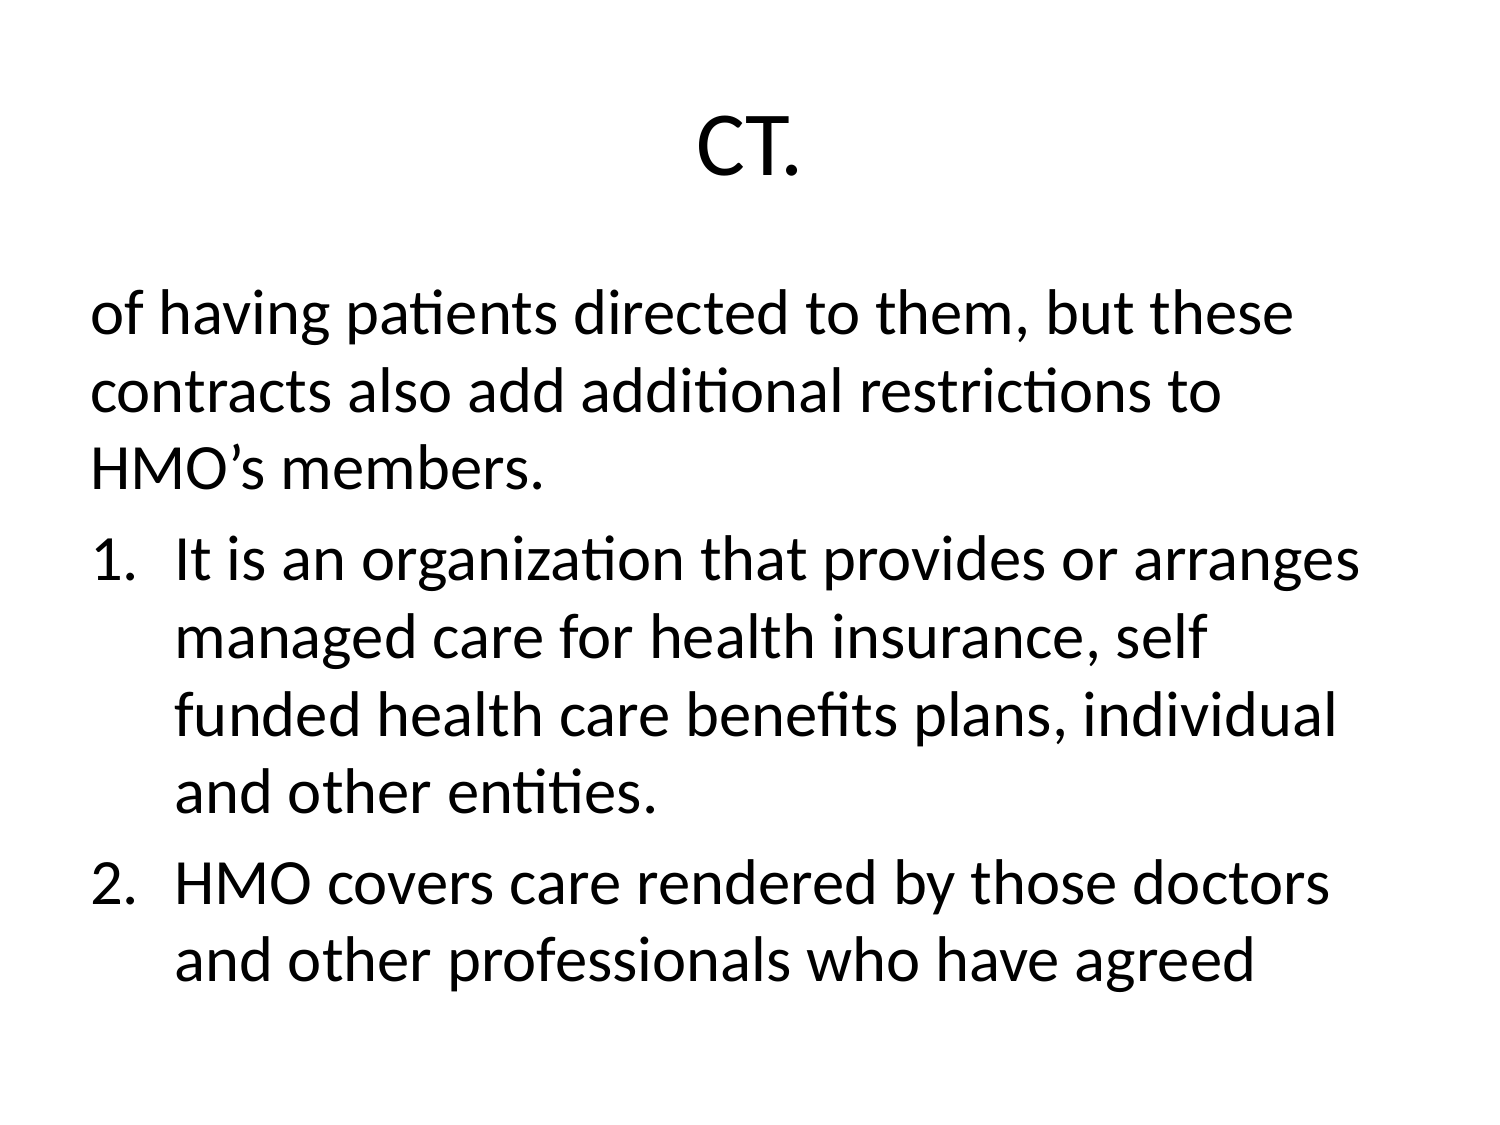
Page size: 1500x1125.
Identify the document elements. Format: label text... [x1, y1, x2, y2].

list of having patients directed to them, but these contracts also add additional restrictions to HMO’s members. It is an organization that provides or arranges managed care for health insurance, self funded health care benefits plans, individual and other entities. HMO covers care rendered by those doctors and other professionals who have agreed [75, 262, 1425, 1005]
title CT. [75, 45, 1425, 233]
